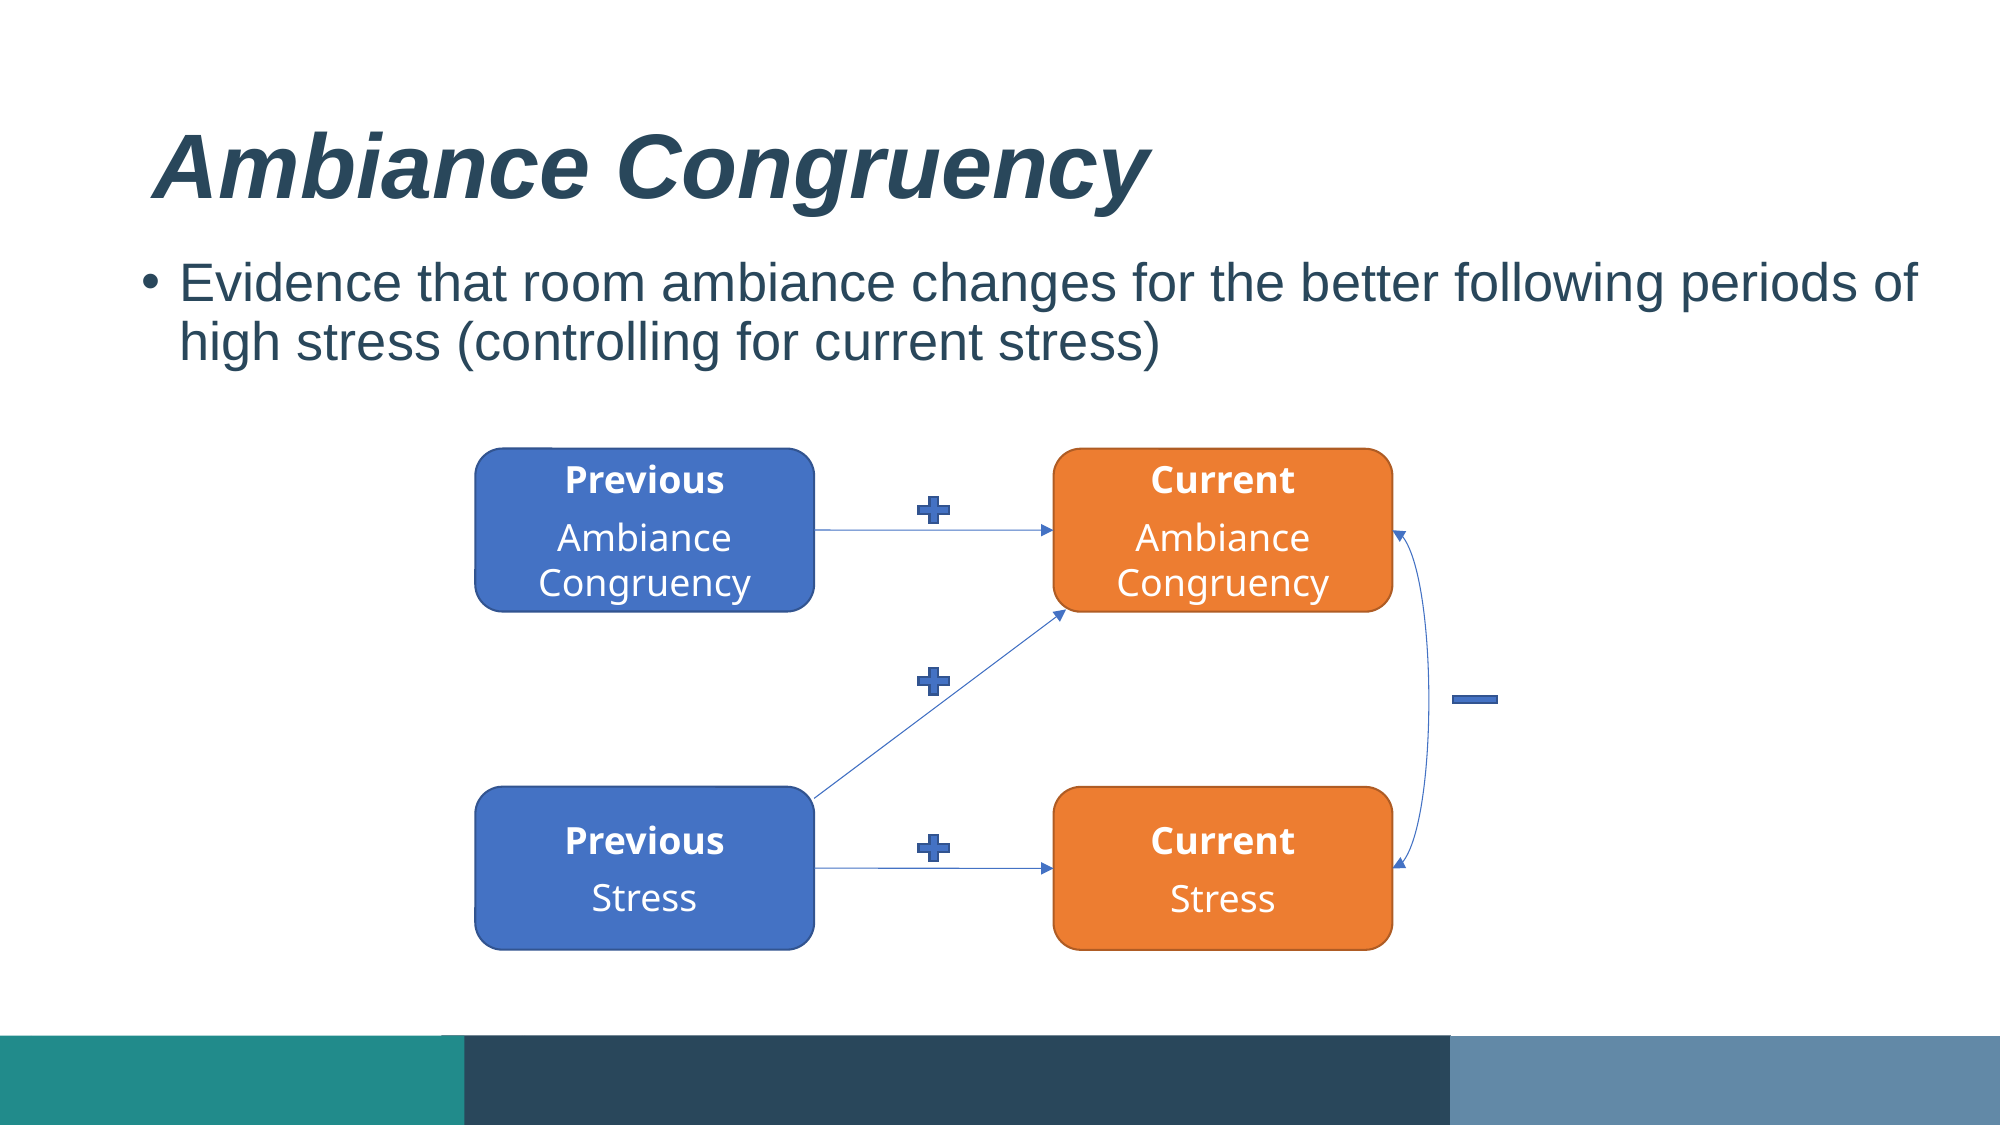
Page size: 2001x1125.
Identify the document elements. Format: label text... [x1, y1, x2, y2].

text_box [917, 496, 950, 524]
text_box Previous Stress [474, 785, 816, 951]
text_box [1452, 695, 1498, 704]
text_box [917, 834, 950, 862]
text_box Current Ambiance Congruency [1052, 447, 1394, 613]
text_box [814, 609, 1067, 799]
text_box Current Stress [1052, 785, 1394, 951]
text_box Previous Ambiance Congruency [474, 447, 816, 613]
list Evidence that room ambiance changes for the better following periods of high stress (controlling for current stress) [126, 247, 1980, 392]
title Ambiance Congruency [137, 59, 1863, 247]
